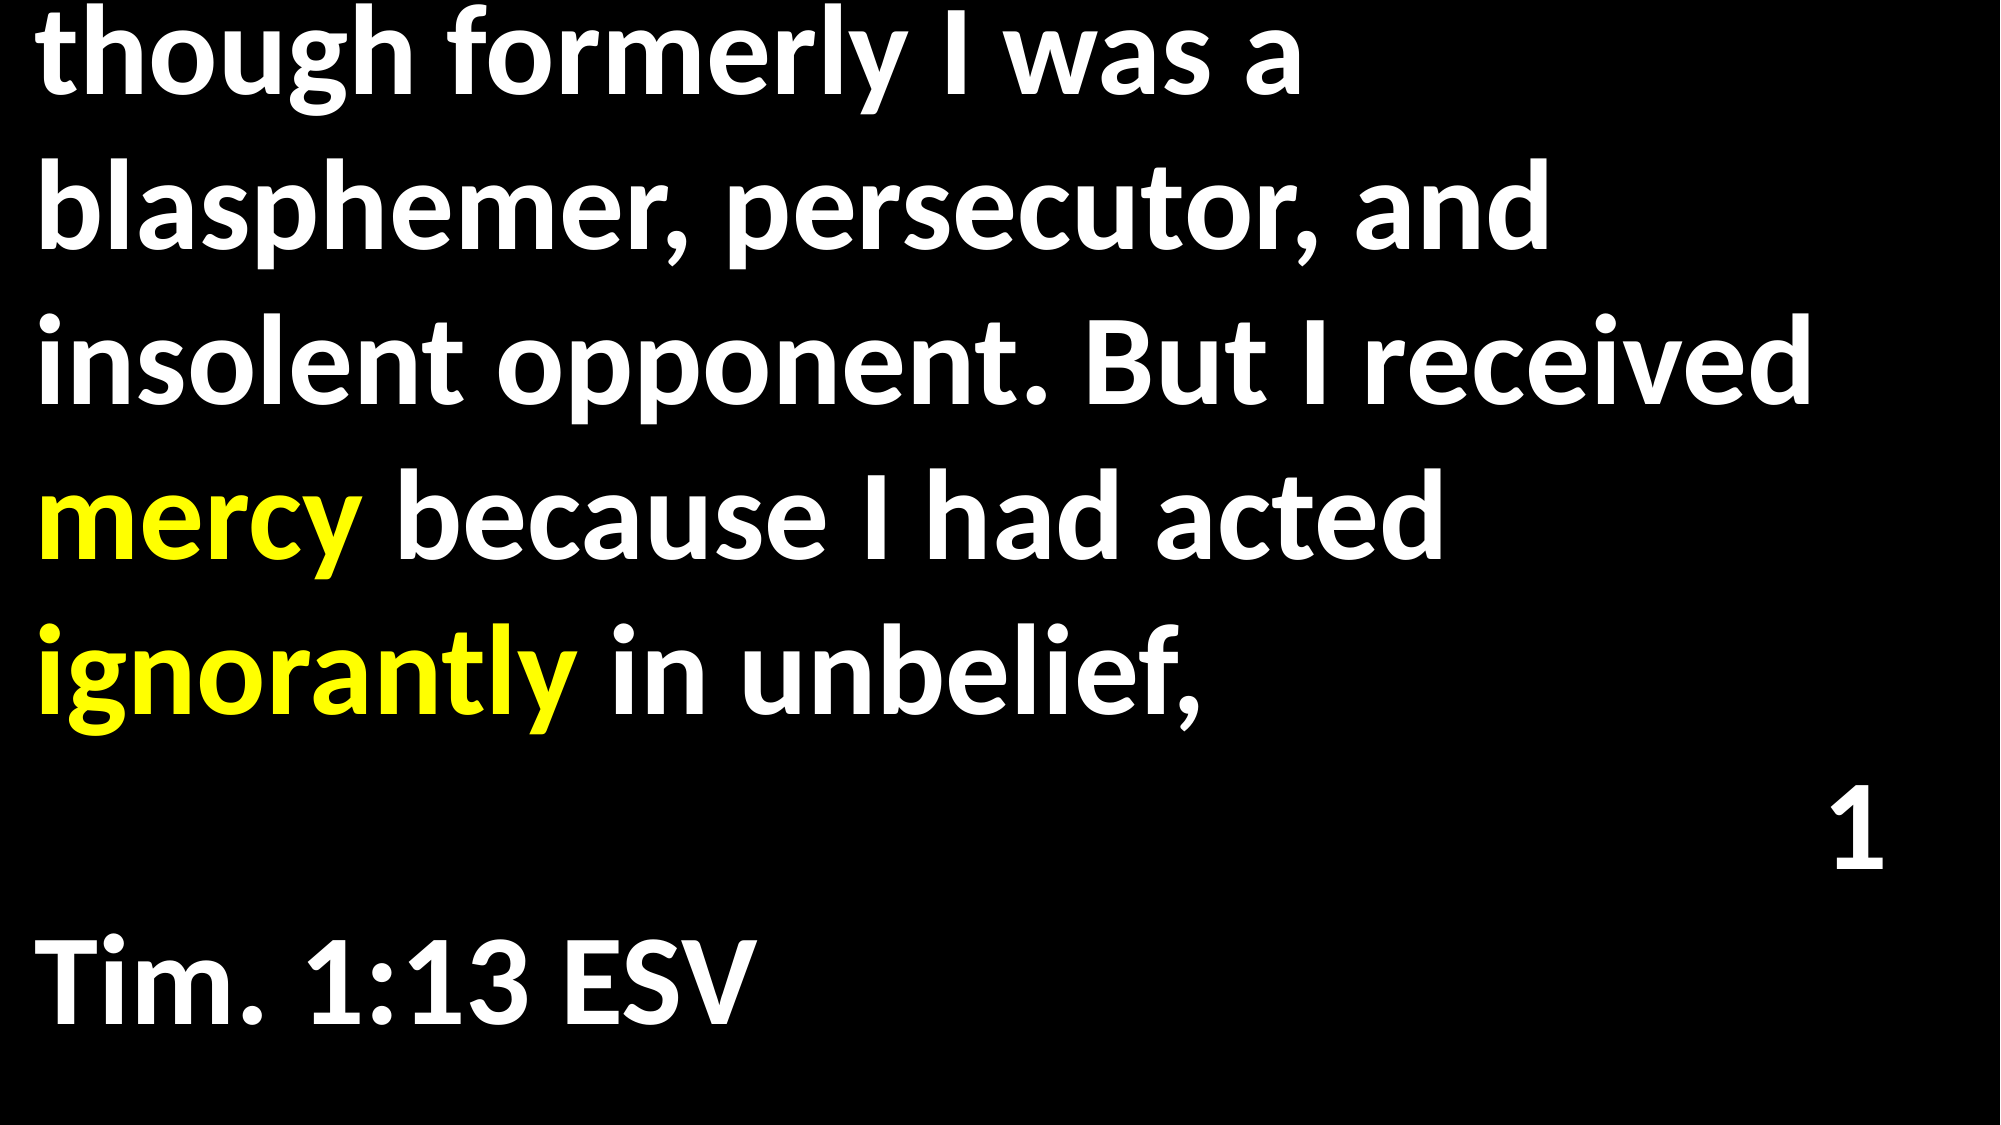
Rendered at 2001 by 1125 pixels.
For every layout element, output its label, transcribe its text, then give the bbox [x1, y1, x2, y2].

list though formerly I was a blasphemer, persecutor, and insolent opponent. But I received mercy because I had acted ignorantly in unbelief, 1 Tim. 1:13 ESV [0, 0, 2000, 1098]
